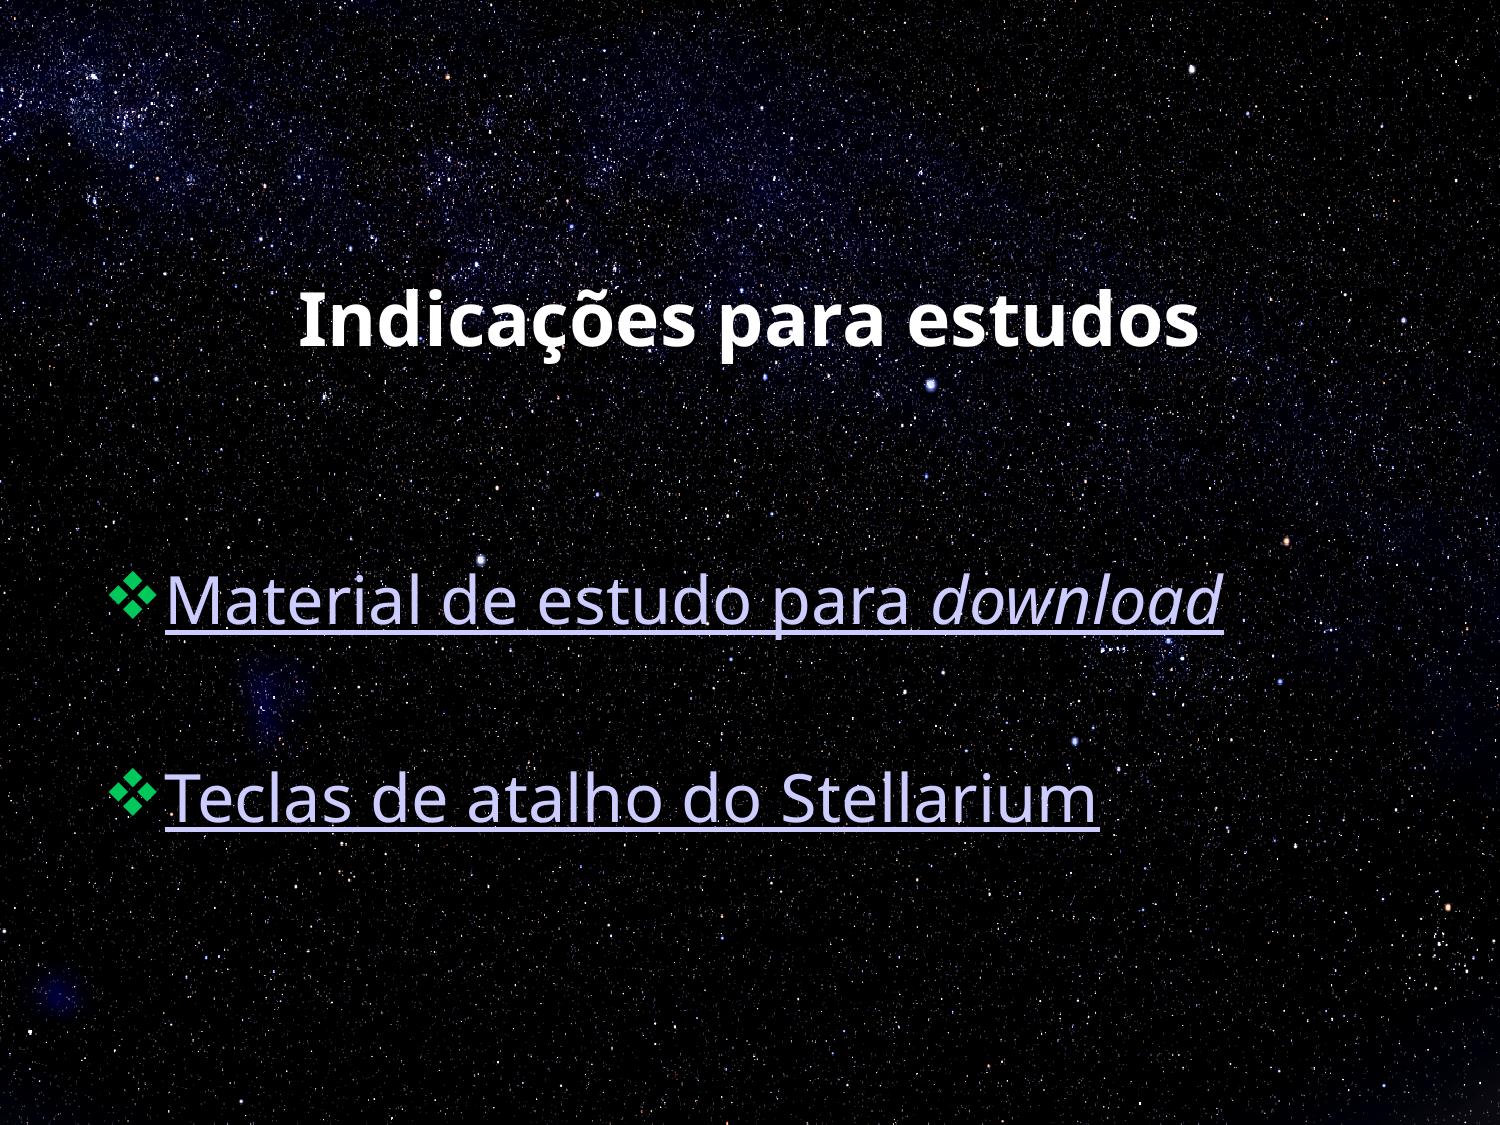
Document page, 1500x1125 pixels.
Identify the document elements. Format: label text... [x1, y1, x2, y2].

title Indicações para estudos [112, 263, 1388, 550]
subtitle Material de estudo para download Teclas de atalho do Stellarium [88, 550, 1389, 839]
picture [0, 0, 1500, 1125]
